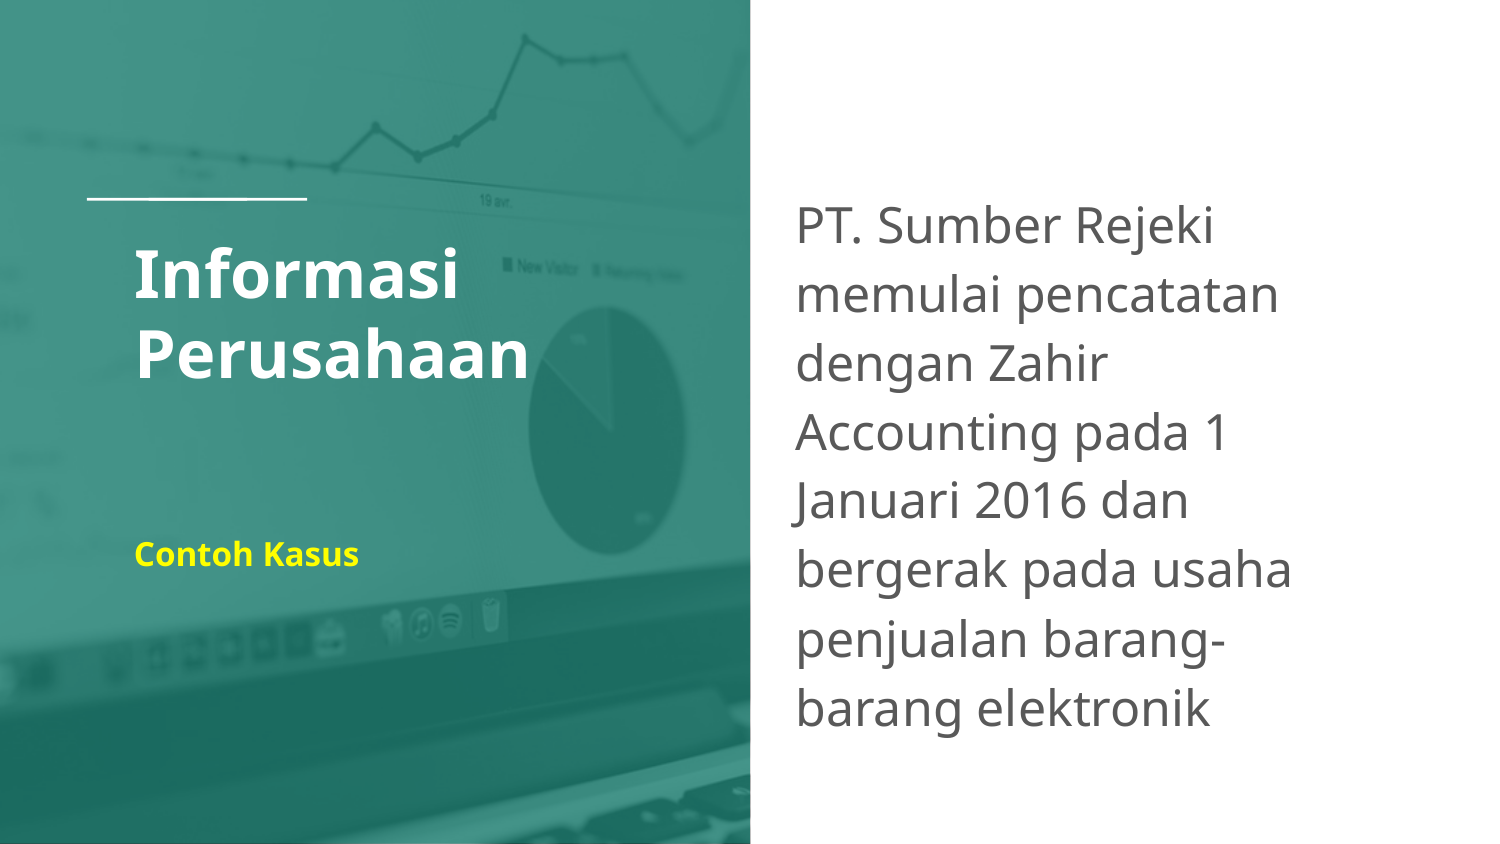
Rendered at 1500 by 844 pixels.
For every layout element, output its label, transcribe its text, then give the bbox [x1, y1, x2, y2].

subtitle Contoh Kasus [118, 518, 661, 644]
title Informasi Perusahaan [119, 216, 662, 494]
list PT. Sumber Rejeki memulai pencatatan dengan Zahir Accounting pada 1 Januari 2016 dan bergerak pada usaha penjualan barang-barang elektronik [780, 169, 1400, 666]
